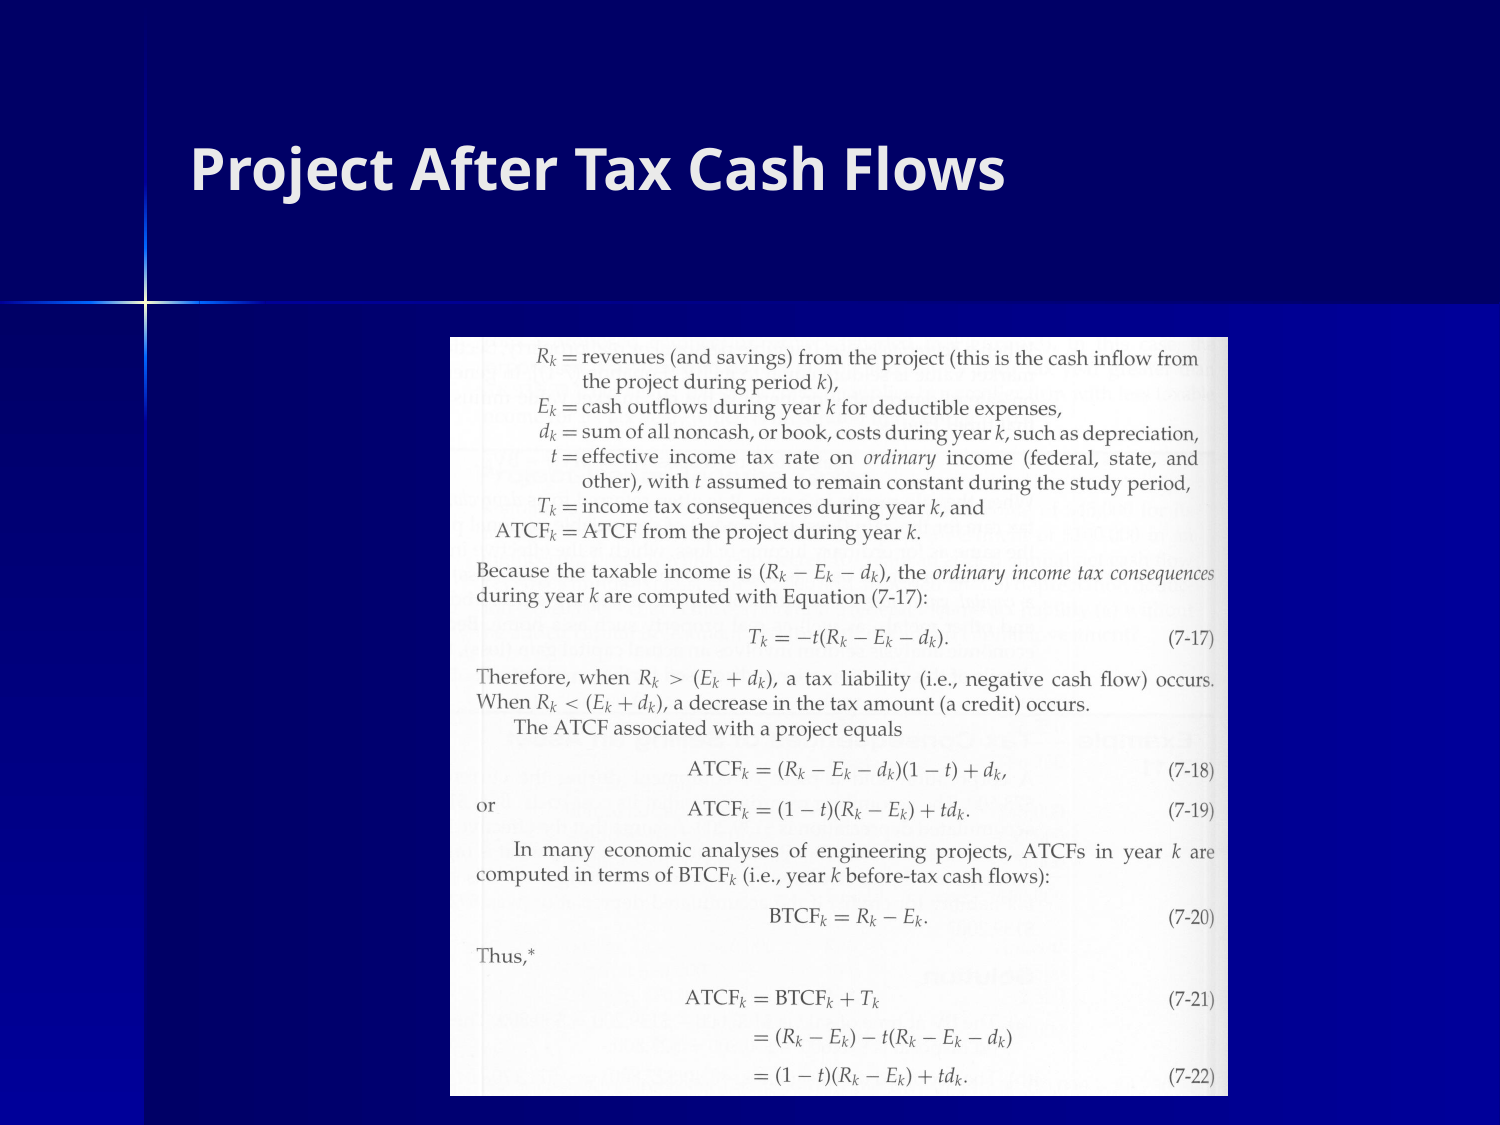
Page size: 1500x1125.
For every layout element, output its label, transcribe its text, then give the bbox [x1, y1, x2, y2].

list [449, 337, 1228, 1096]
title Project After Tax Cash Flows [174, 49, 1413, 286]
